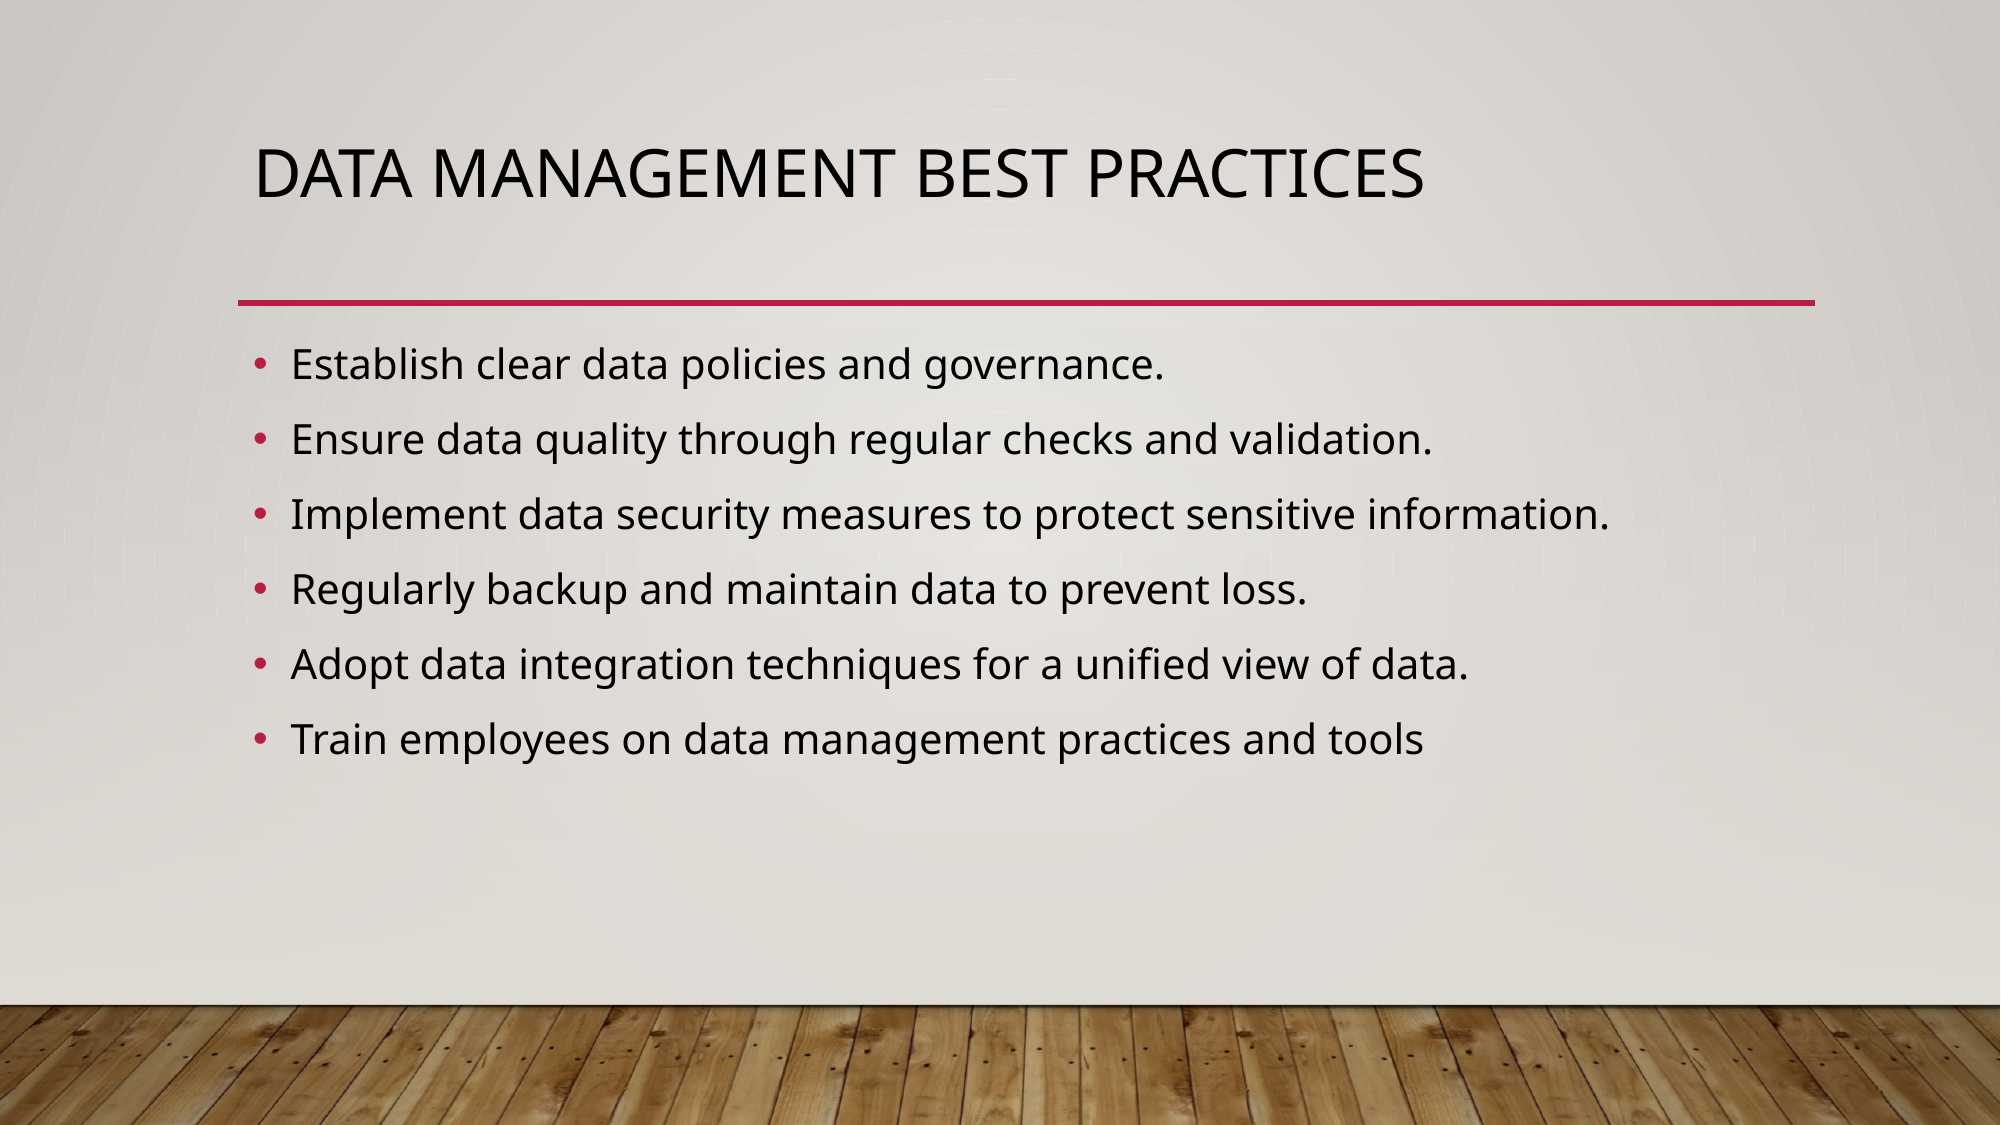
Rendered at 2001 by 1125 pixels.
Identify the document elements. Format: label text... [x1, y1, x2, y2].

list Establish clear data policies and governance. Ensure data quality through regular checks and validation. Implement data security measures to protect sensitive information. Regularly backup and maintain data to prevent loss. Adopt data integration techniques for a unified view of data. Train employees on data management practices and tools [238, 330, 1814, 897]
title Data Management Best Practices [238, 131, 1814, 305]
picture [0, 1005, 2000, 1125]
